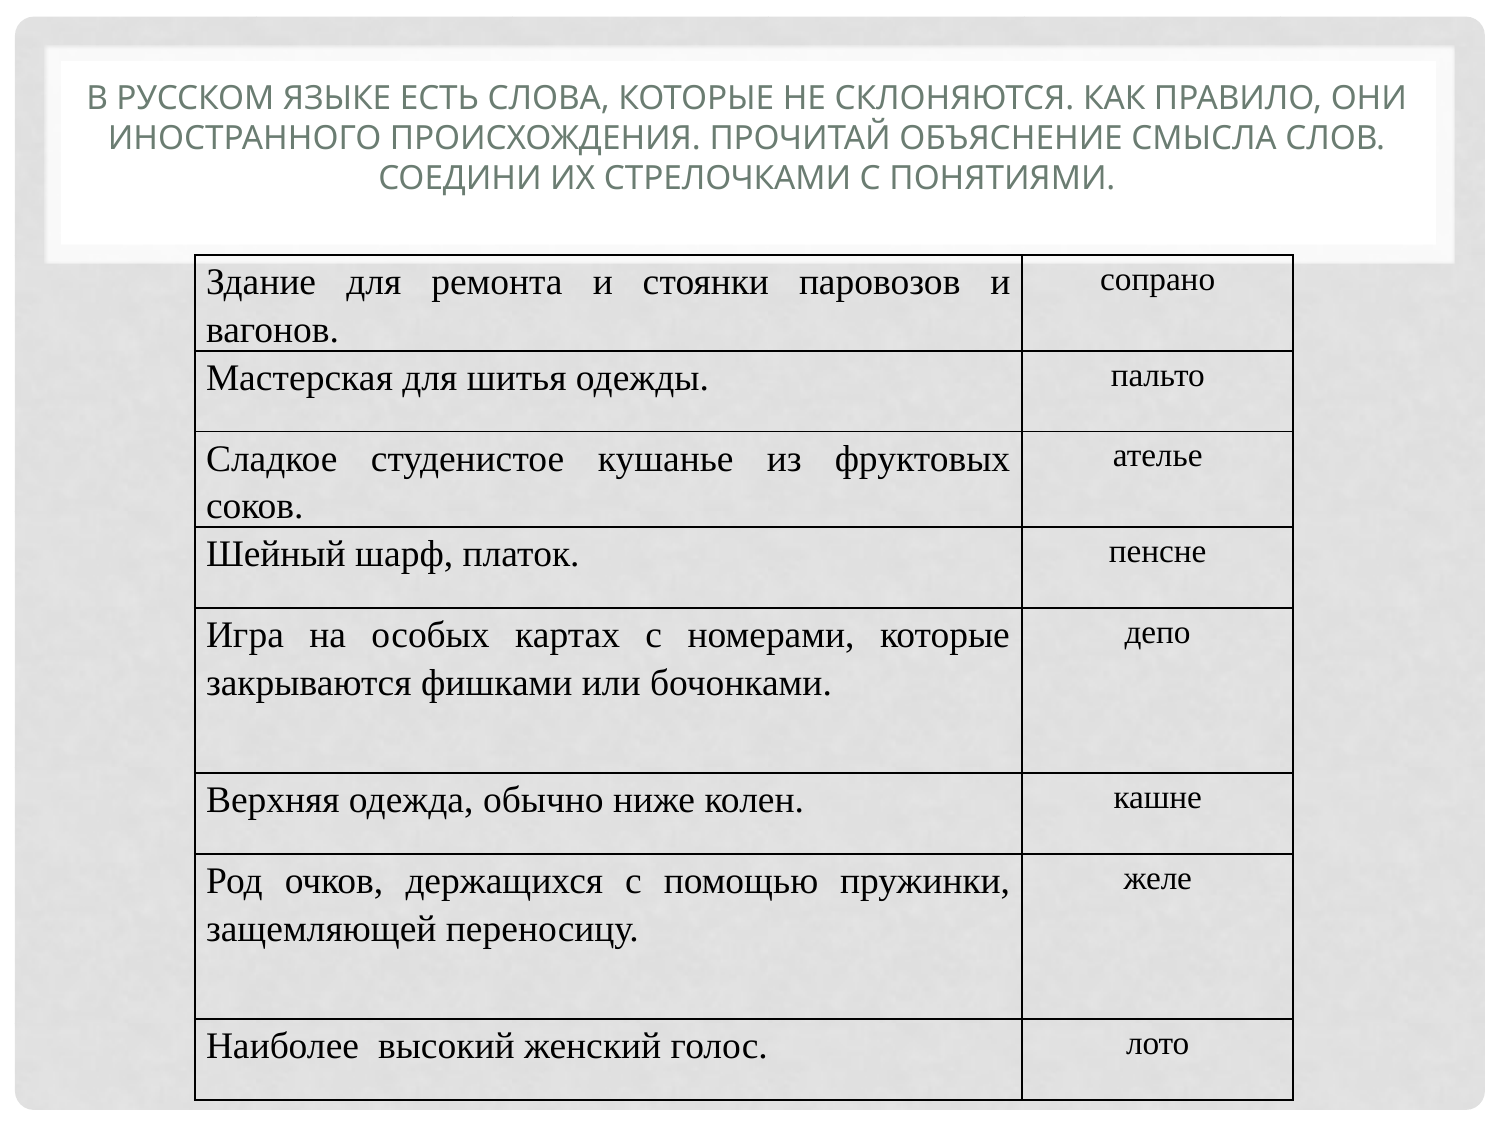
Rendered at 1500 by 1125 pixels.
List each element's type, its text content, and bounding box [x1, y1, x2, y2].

table_cell Мастерская для шитья одежды. [196, 352, 1021, 431]
table_cell лото [1023, 1020, 1292, 1099]
table_cell желе [1023, 855, 1292, 1018]
table_cell Род очков, держащихся с помощью пружинки, защемляющей переносицу. [196, 855, 1021, 1018]
table_cell Игра на особых картах с номерами, которые закрываются фишками или бочонками. [196, 609, 1021, 772]
table_cell пальто [1023, 352, 1292, 431]
table_cell пенсне [1023, 528, 1292, 607]
table_cell Шейный шарф, платок. [196, 528, 1021, 607]
table_cell ателье [1023, 432, 1292, 526]
table_cell Наиболее высокий женский голос. [196, 1020, 1021, 1099]
table_cell депо [1023, 609, 1292, 772]
table_header сопрано [1023, 256, 1292, 350]
title В русском языке есть слова, которые не склоняются. Как правило, они иностранного происхождения. Прочитай объяснение смысла слов. Соедини их стрелочками с понятиями. [69, 66, 1425, 238]
table_cell Верхняя одежда, обычно ниже колен. [196, 774, 1021, 853]
table_cell кашне [1023, 774, 1292, 853]
table_cell Сладкое студенистое кушанье из фруктовых соков. [196, 432, 1021, 526]
table_header Здание для ремонта и стоянки паровозов и вагонов. [196, 256, 1021, 350]
